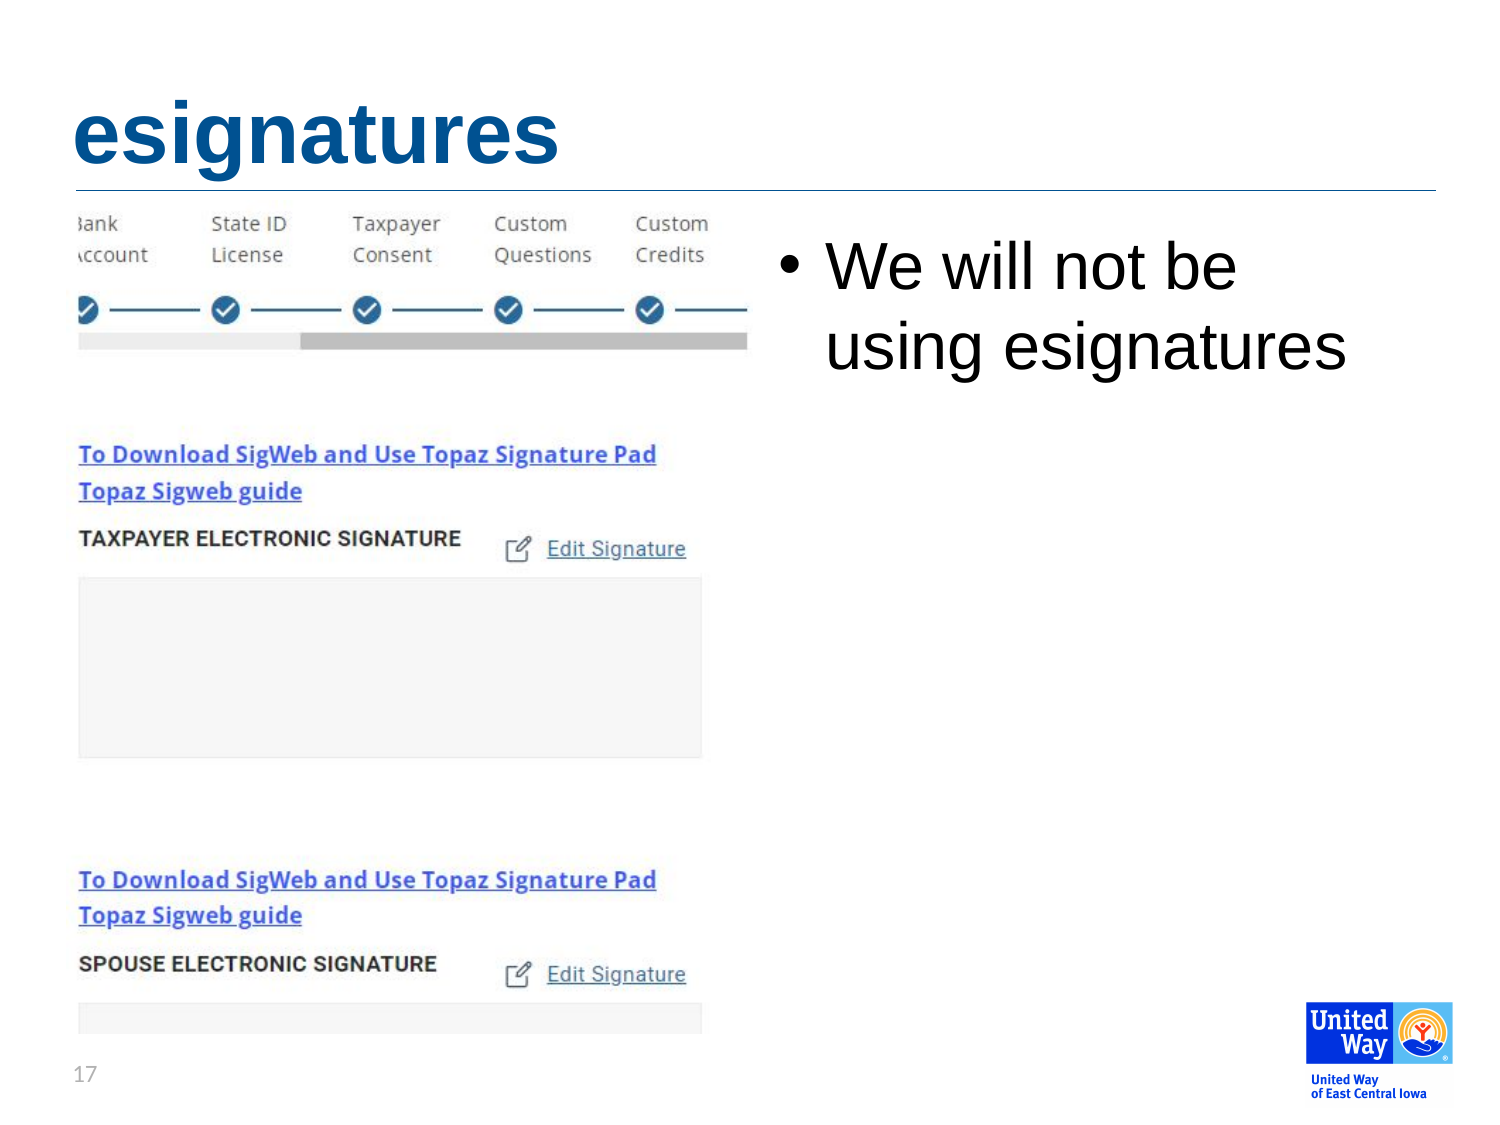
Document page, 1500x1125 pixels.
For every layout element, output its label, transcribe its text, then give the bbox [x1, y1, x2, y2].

slide_number 17 [57, 1042, 395, 1103]
text_box We will not be using esignatures [753, 215, 1500, 603]
title esignatures [57, 80, 1449, 191]
picture [66, 200, 753, 1034]
picture [1305, 1001, 1454, 1108]
